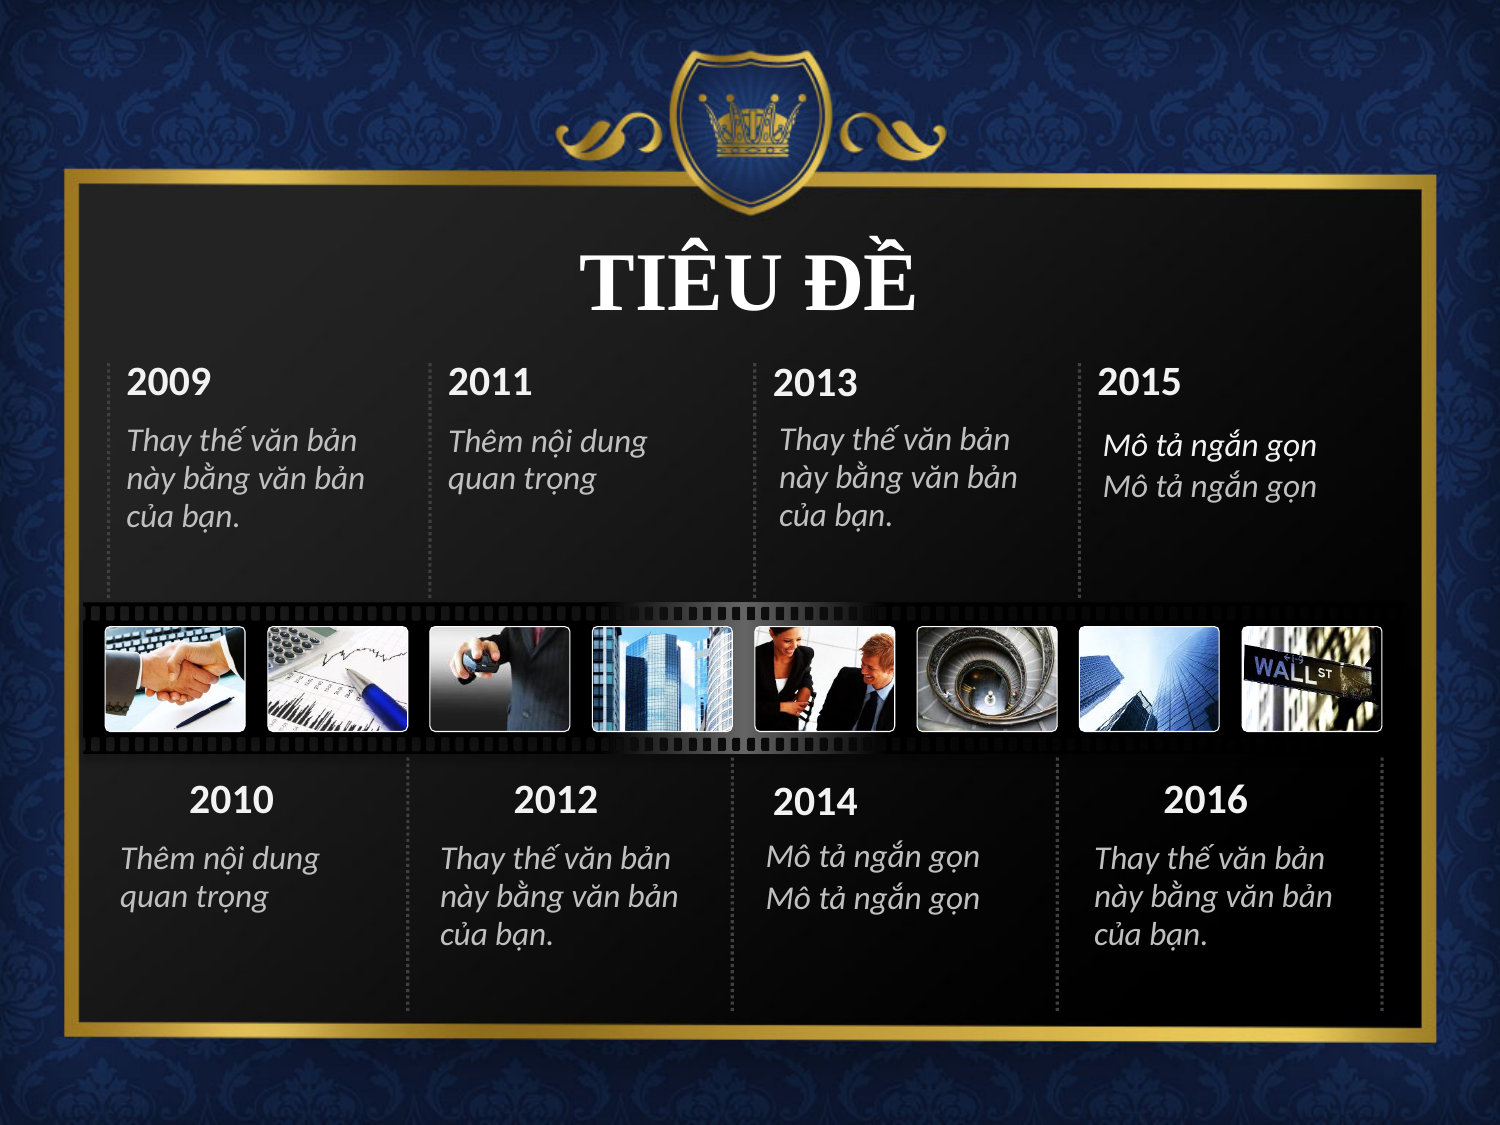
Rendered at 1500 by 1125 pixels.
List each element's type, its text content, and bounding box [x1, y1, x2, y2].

picture [0, 0, 1500, 1125]
title TIÊU ĐỀ [99, 214, 1400, 340]
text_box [82, 346, 1405, 1012]
